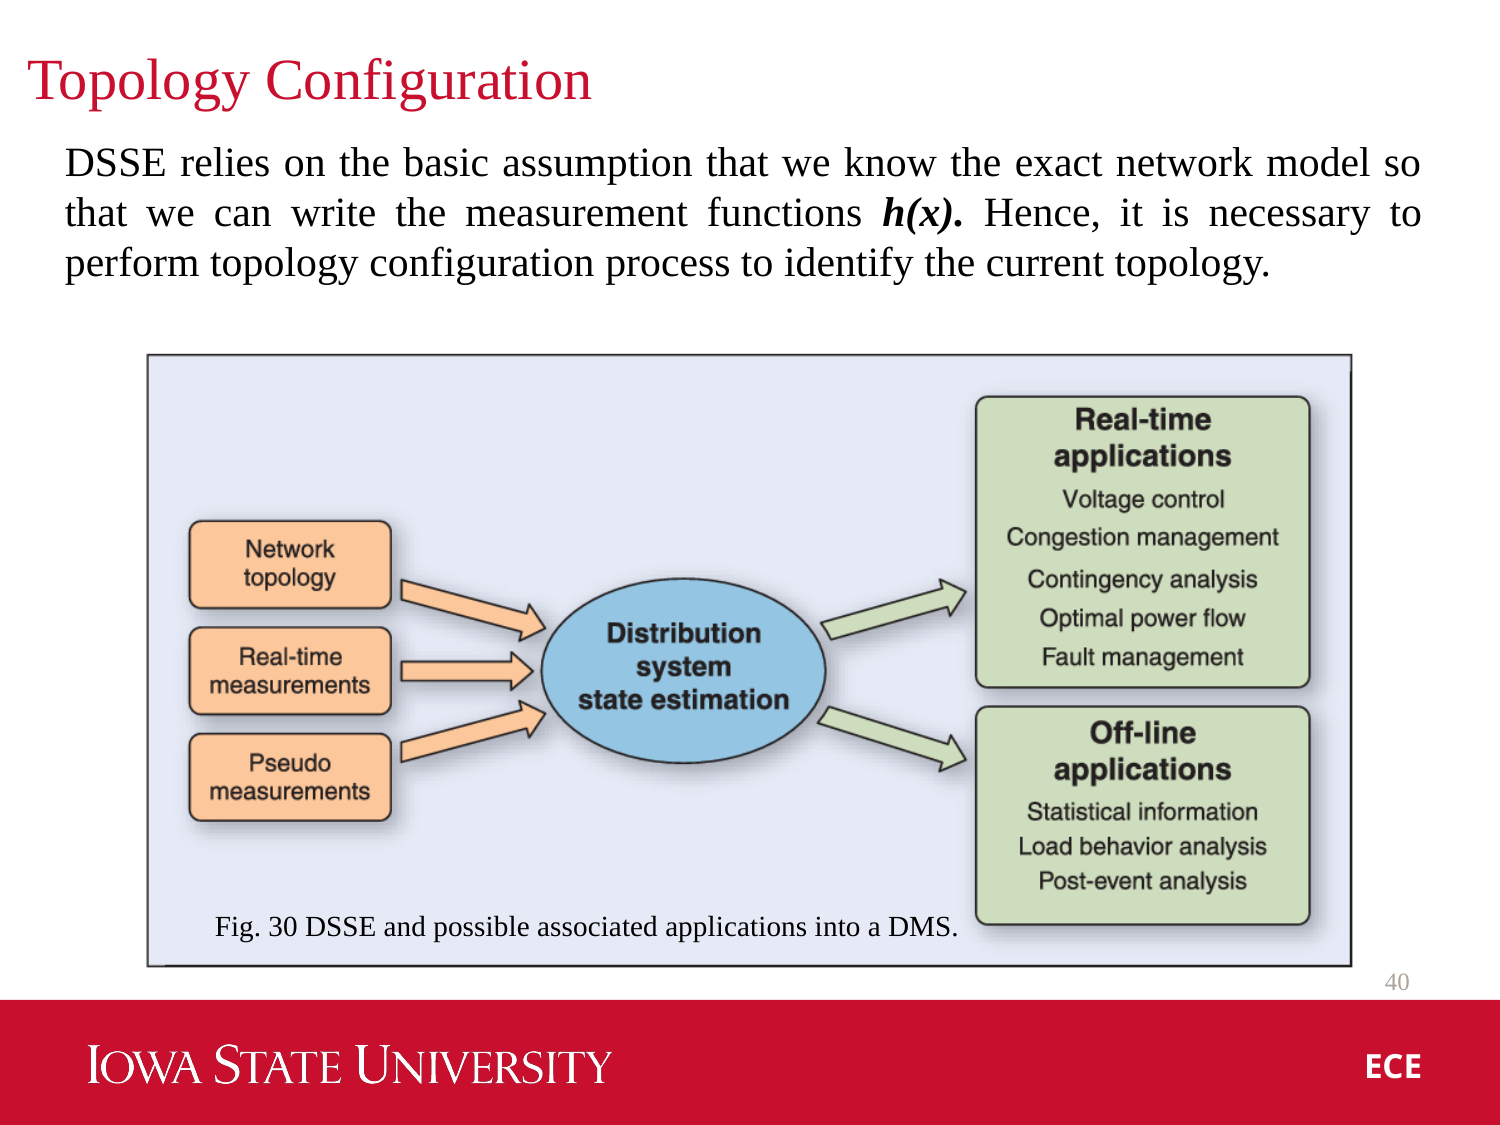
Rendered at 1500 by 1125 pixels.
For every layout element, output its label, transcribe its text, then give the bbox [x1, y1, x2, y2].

list ECE [1037, 1037, 1438, 1101]
slide_number 40 [1074, 950, 1425, 1010]
picture [87, 1044, 613, 1088]
title Topology Configuration [12, 24, 1288, 130]
picture [135, 344, 1365, 981]
text_box DSSE relies on the basic assumption that we know the exact network model so that we can write the measurement functions h(x). Hence, it is necessary to perform topology configuration process to identify the current topology. [50, 127, 1438, 343]
